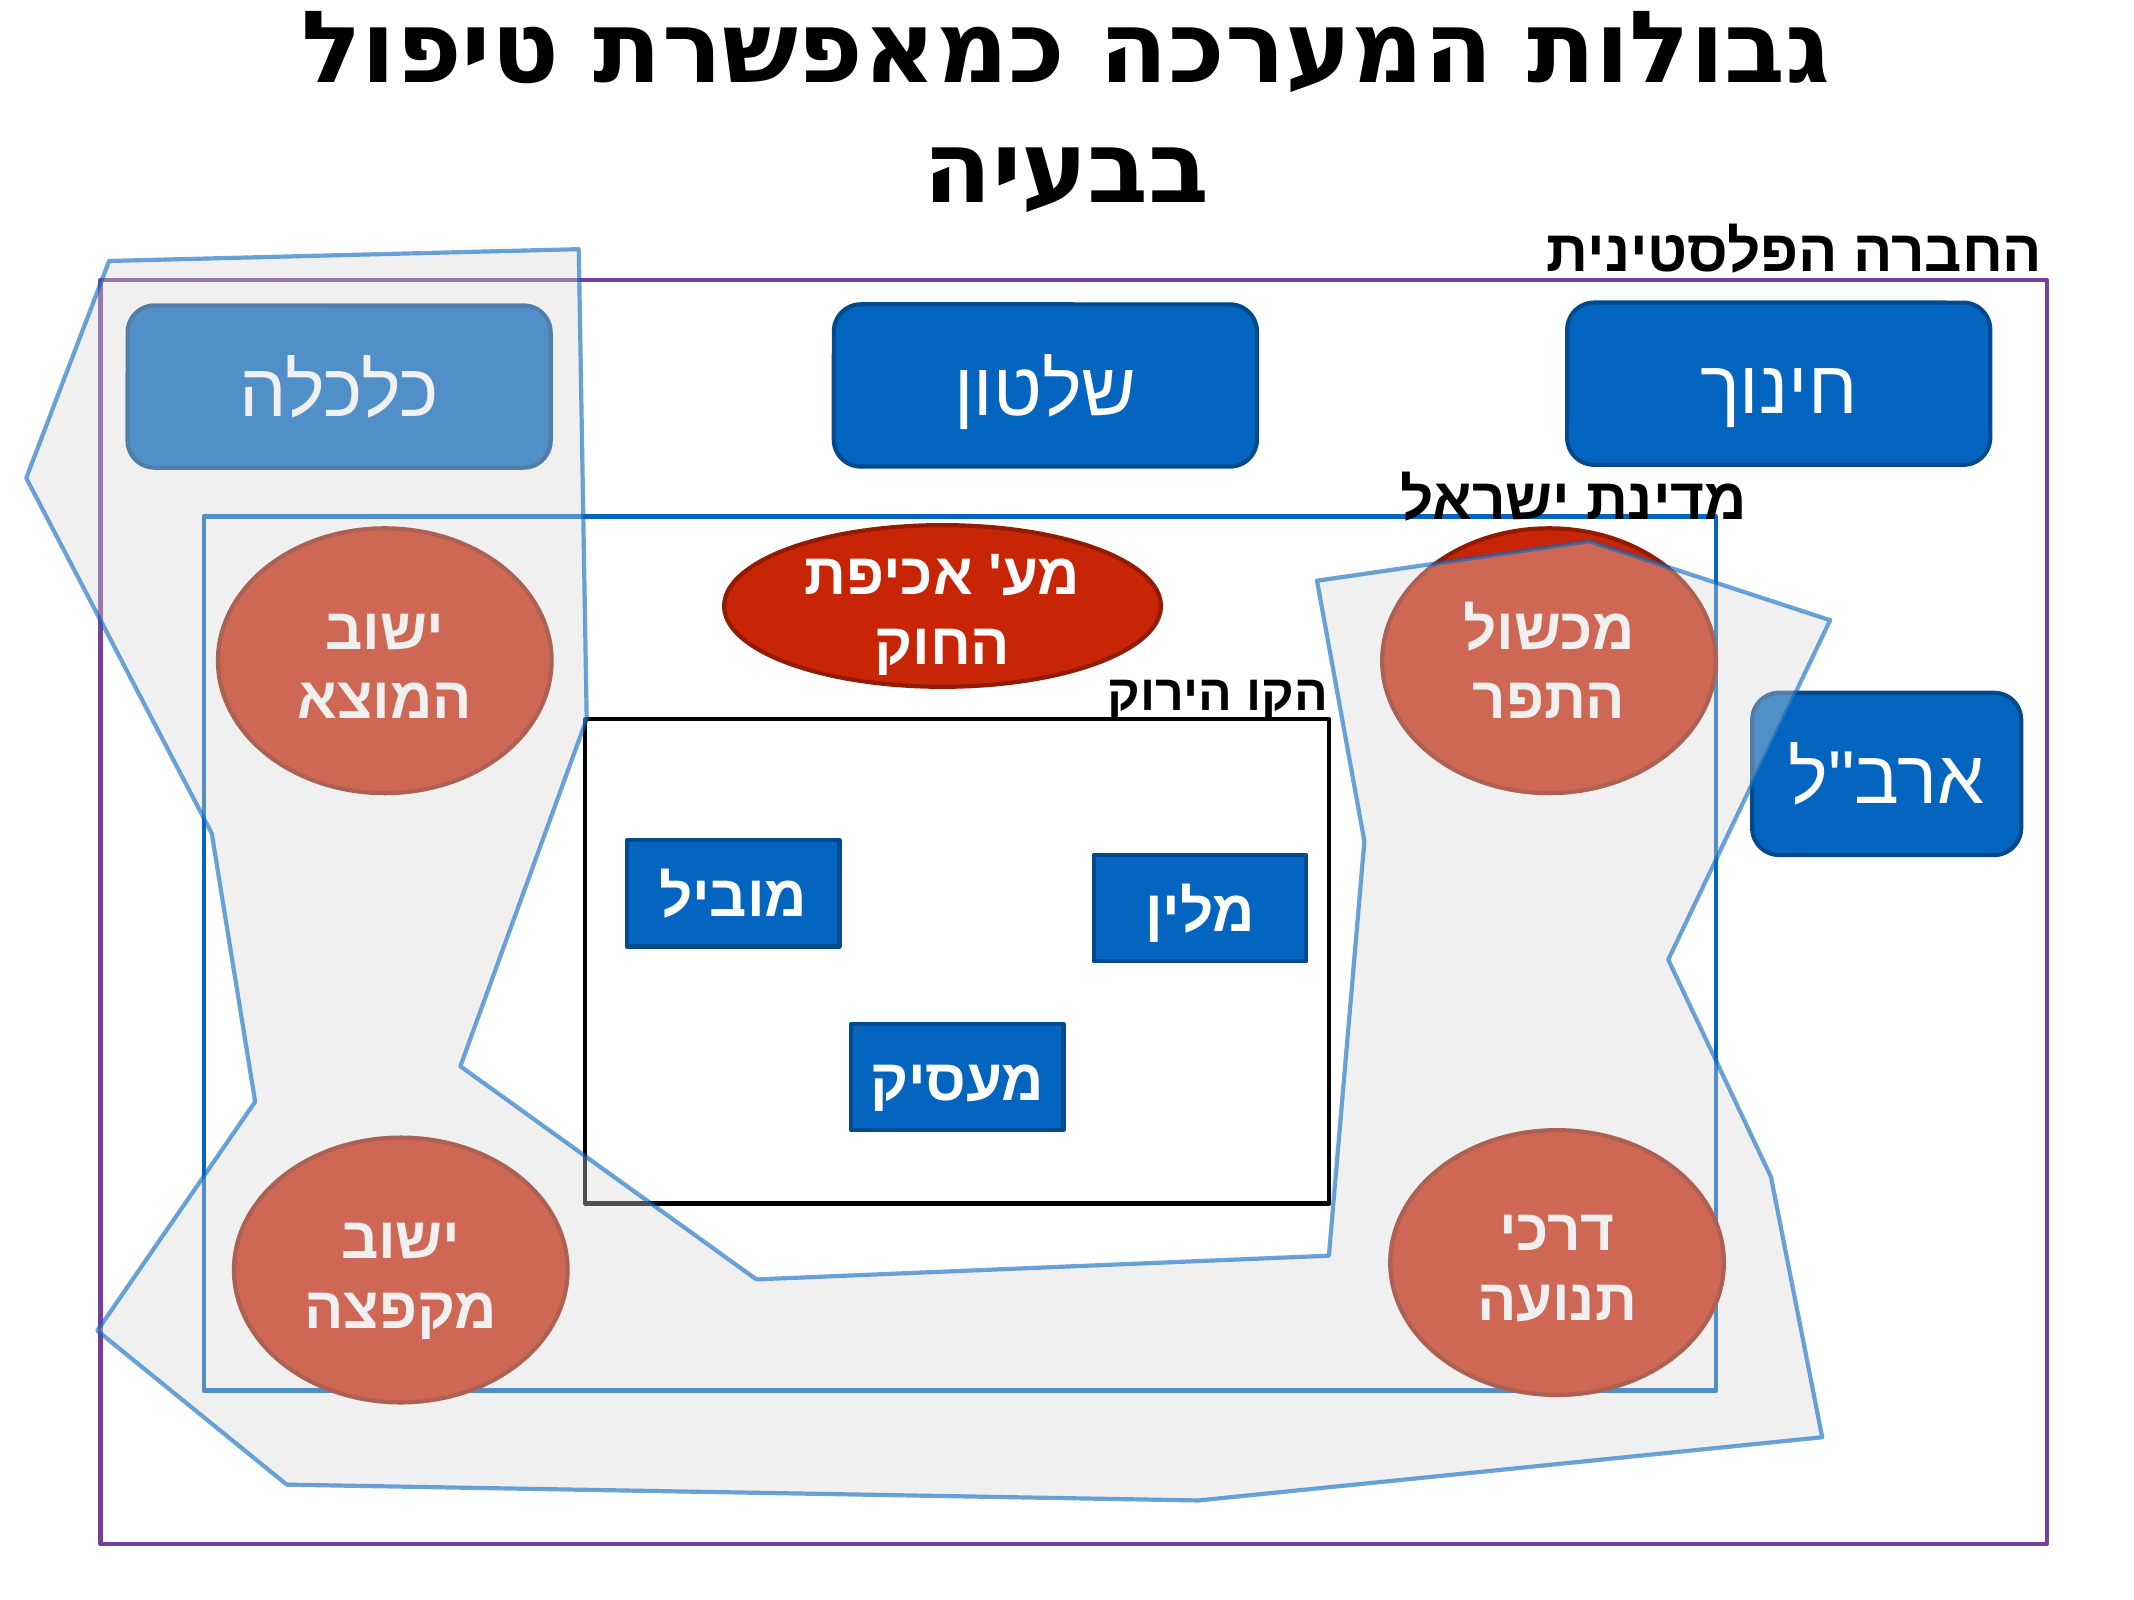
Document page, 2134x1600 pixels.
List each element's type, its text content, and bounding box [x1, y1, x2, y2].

text_box [98, 278, 2049, 1546]
text_box שלטון [831, 302, 1260, 469]
text_box מע' אכיפת החוק [721, 523, 1164, 689]
text_box החברה הפלסטינית [1532, 206, 2058, 291]
text_box חינוך [1565, 300, 1993, 467]
text_box ארב"ל [1750, 690, 2024, 858]
title גבולות המערכה כמאפשרת טיפול בבעיה [156, 0, 1978, 278]
text_box [24, 247, 1833, 1503]
